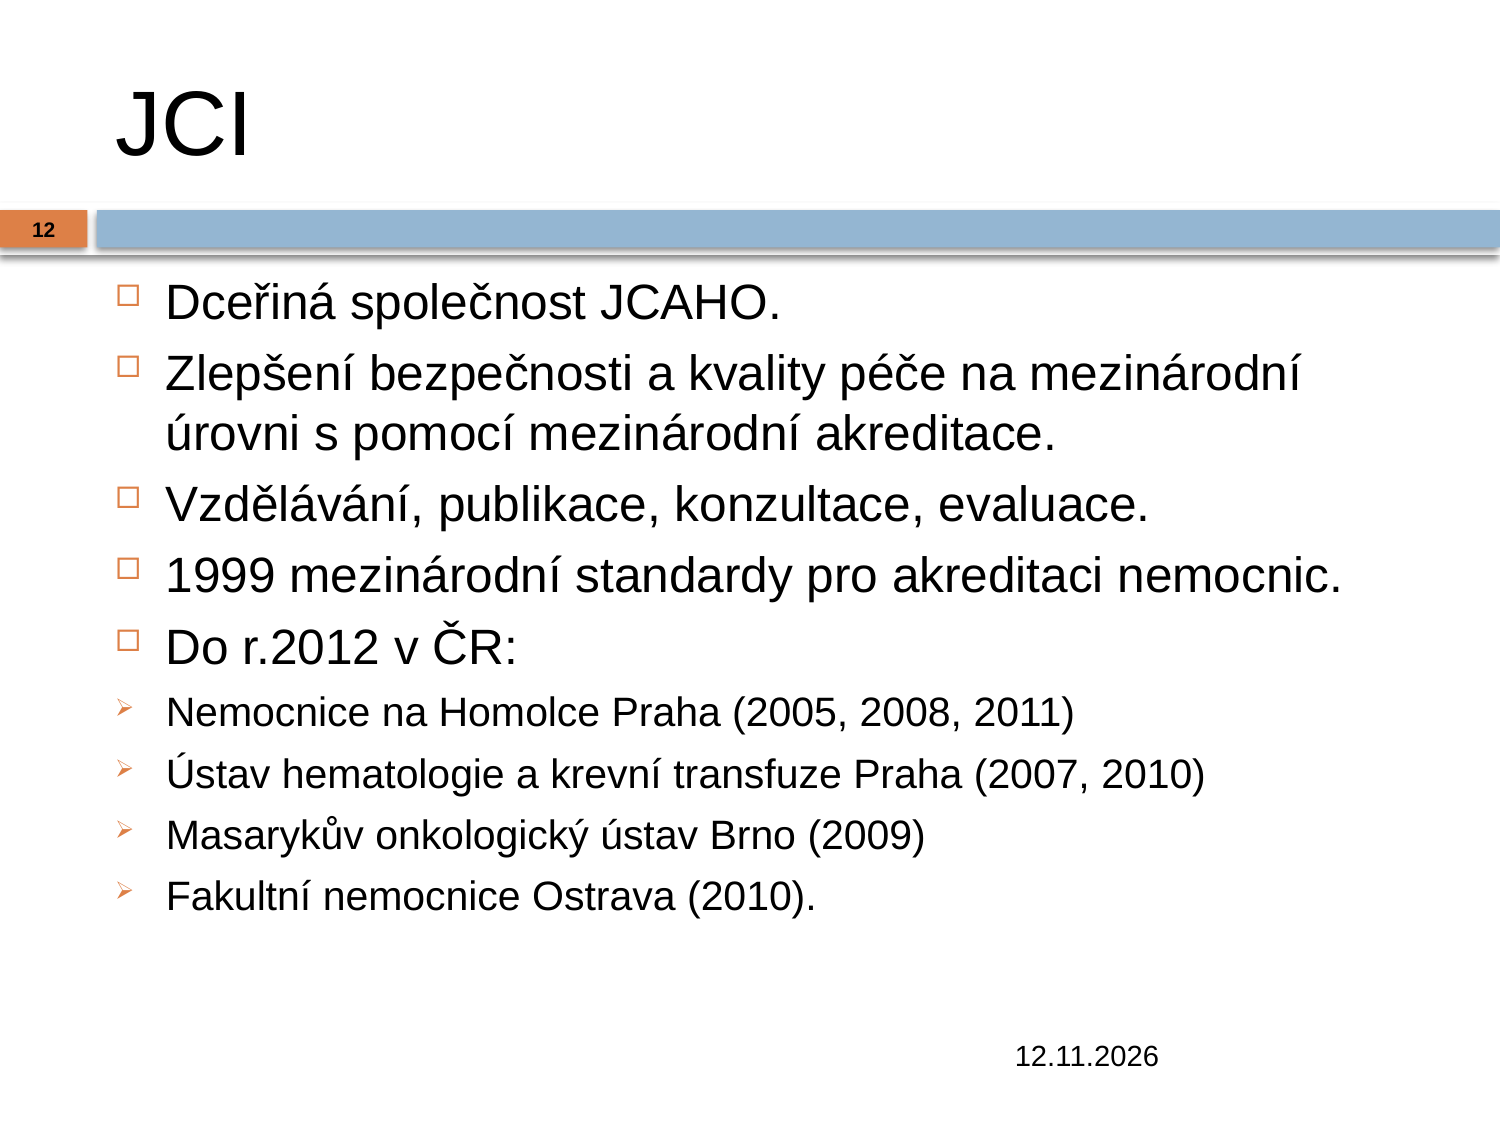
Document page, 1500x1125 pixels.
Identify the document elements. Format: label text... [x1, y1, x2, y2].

list Dceřiná společnost JCAHO. Zlepšení bezpečnosti a kvality péče na mezinárodní úrovni s pomocí mezinárodní akreditace. Vzdělávání, publikace, konzultace, evaluace. 1999 mezinárodní standardy pro akreditaci nemocnic. Do r.2012 v ČR: Nemocnice na Homolce Praha (2005, 2008, 2011) Ústav hematologie a krevní transfuze Praha (2007, 2010) Masarykův onkologický ústav Brno (2009) Fakultní nemocnice Ostrava (2010). [100, 262, 1438, 1125]
slide_number 12 [0, 208, 88, 249]
title JCI [100, 37, 1438, 200]
